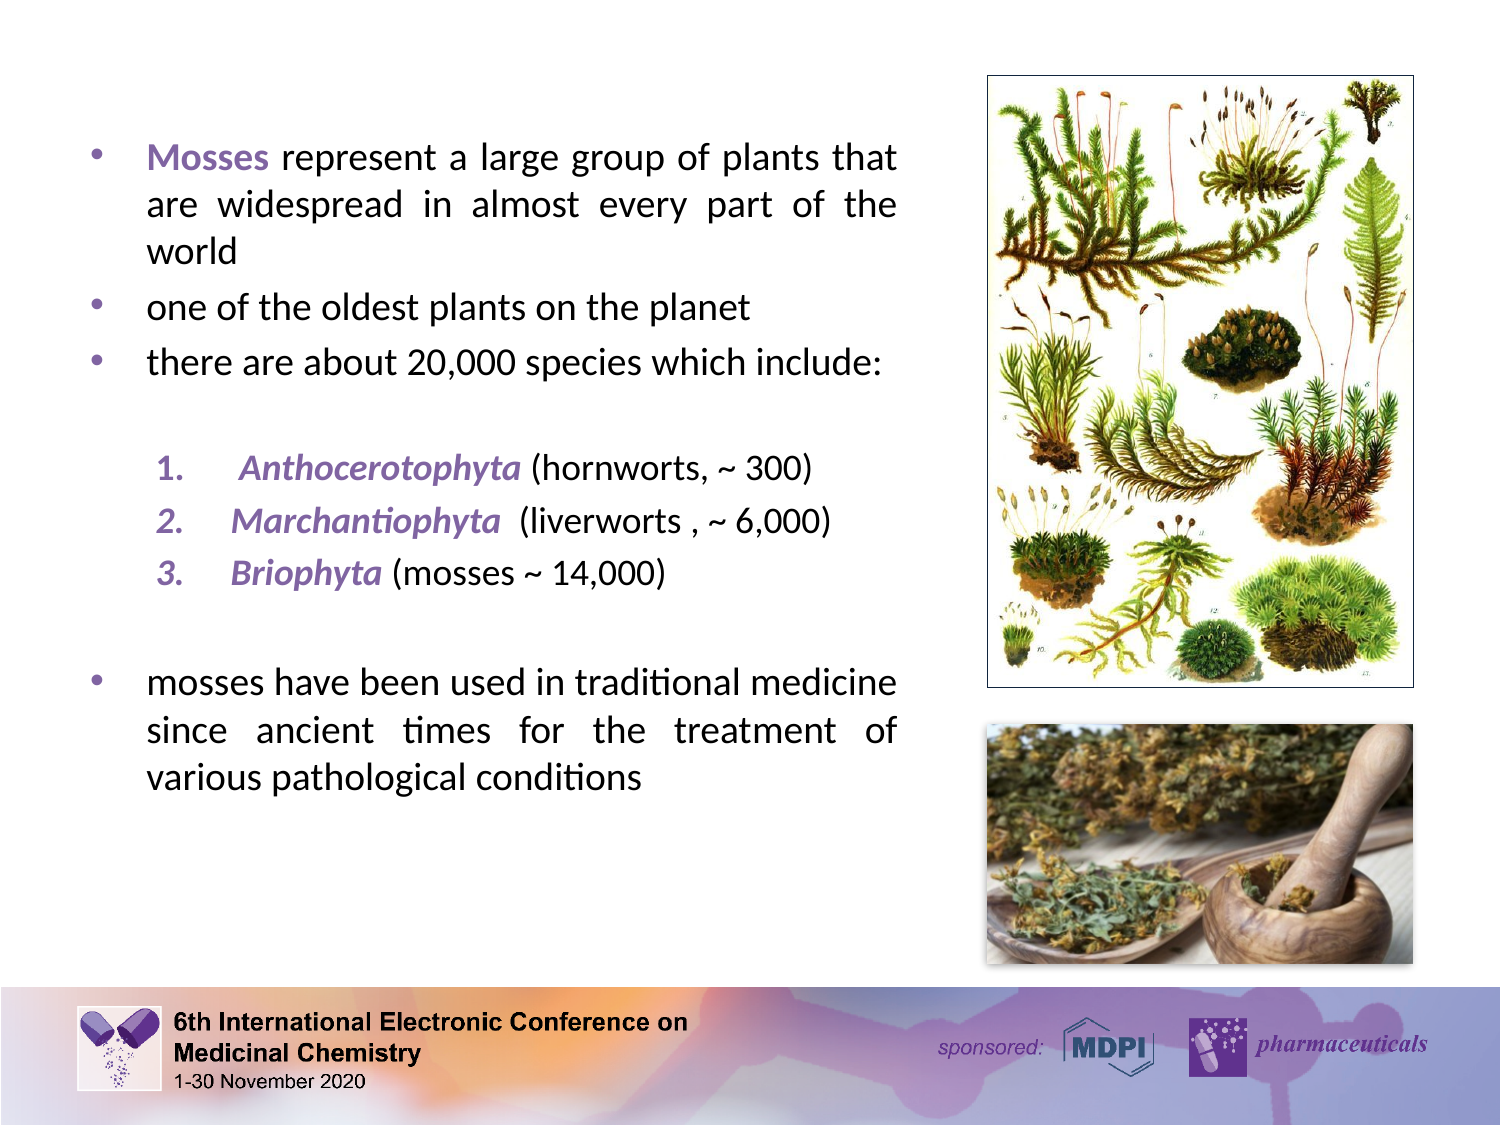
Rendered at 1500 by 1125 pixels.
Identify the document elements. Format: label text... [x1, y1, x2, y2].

picture [0, 987, 1500, 1125]
picture [987, 724, 1413, 965]
list Mosses represent a large group of plants that are widespread in almost every part of the world one of the oldest plants on the planet there are about 20,000 species which include: Anthocerotophyta (hornworts, ~ 300) Marchantiophyta (liverworts , ~ 6,000) Briophyta (mosses ~ 14,000) mosses have been used in traditional medicine since ancient times for the treatment of various pathological conditions [75, 50, 913, 900]
picture [987, 74, 1414, 688]
